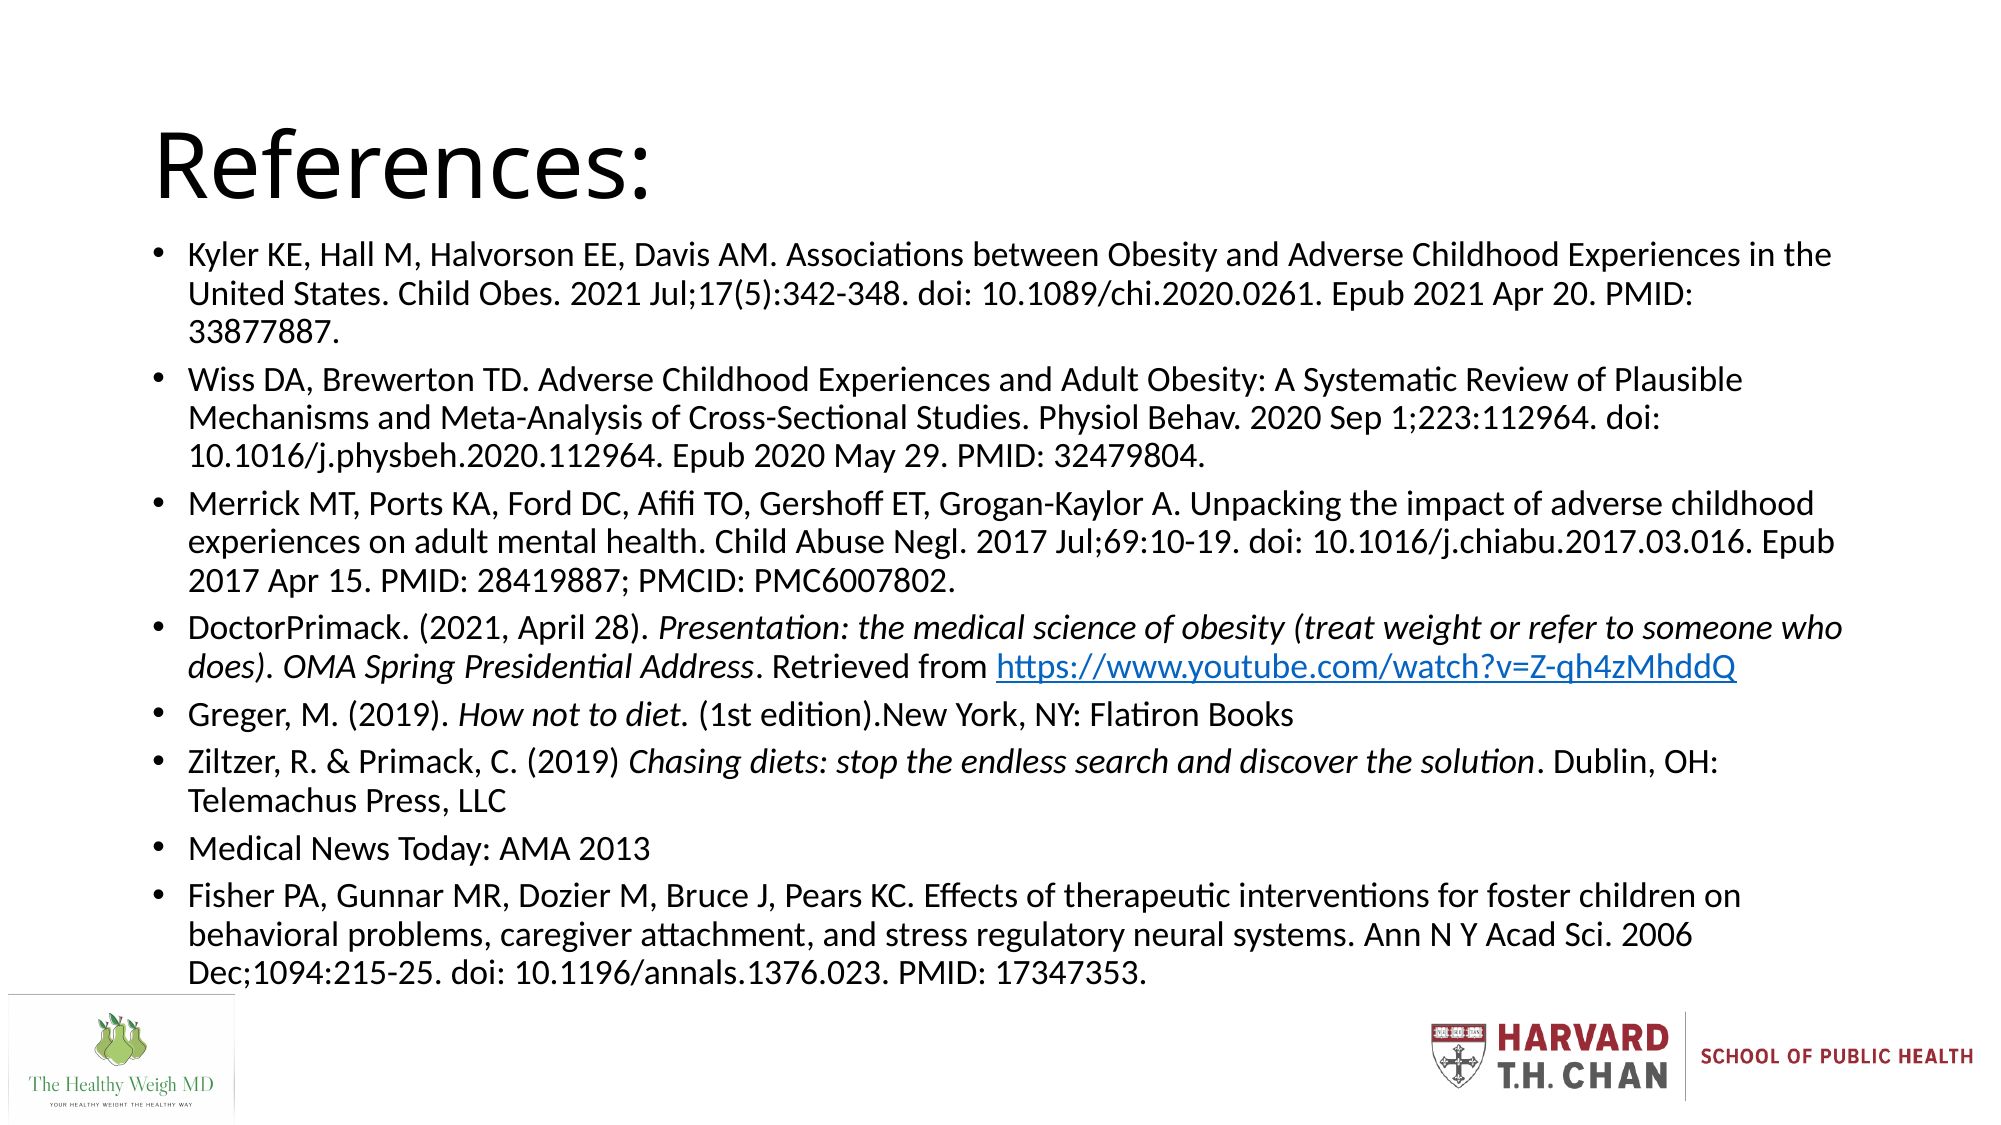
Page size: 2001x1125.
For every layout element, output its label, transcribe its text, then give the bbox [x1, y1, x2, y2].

picture [8, 993, 235, 1125]
list Kyler KE, Hall M, Halvorson EE, Davis AM. Associations between Obesity and Adverse Childhood Experiences in the United States. Child Obes. 2021 Jul;17(5):342-348. doi: 10.1089/chi.2020.0261. Epub 2021 Apr 20. PMID: 33877887. Wiss DA, Brewerton TD. Adverse Childhood Experiences and Adult Obesity: A Systematic Review of Plausible Mechanisms and Meta-Analysis of Cross-Sectional Studies. Physiol Behav. 2020 Sep 1;223:112964. doi: 10.1016/j.physbeh.2020.112964. Epub 2020 May 29. PMID: 32479804. Merrick MT, Ports KA, Ford DC, Afifi TO, Gershoff ET, Grogan-Kaylor A. Unpacking the impact of adverse childhood experiences on adult mental health. Child Abuse Negl. 2017 Jul;69:10-19. doi: 10.1016/j.chiabu.2017.03.016. Epub 2017 Apr 15. PMID: 28419887; PMCID: PMC6007802. DoctorPrimack. (2021, April 28). Presentation: the medical science of obesity (treat weight or refer to someone who does). OMA Spring Presidential Address. Retrieved from https://www.youtube.com/watch?v=Z-qh4zMhddQ Greger, M. (2019). How not to diet. (1st edition).New York, NY: Flatiron Books Ziltzer, R. & Primack, C. (2019) Chasing diets: stop the endless search and discover the solution. Dublin, OH: Telemachus Press, LLC Medical News Today: AMA 2013 Fisher PA, Gunnar MR, Dozier M, Bruce J, Pears KC. Effects of therapeutic interventions for foster children on behavioral problems, caregiver attachment, and stress regulatory neural systems. Ann N Y Acad Sci. 2006 Dec;1094:215-25. doi: 10.1196/annals.1376.023. PMID: 17347353. [137, 228, 1863, 1034]
picture [1408, 984, 1992, 1123]
title References: [137, 59, 1863, 228]
